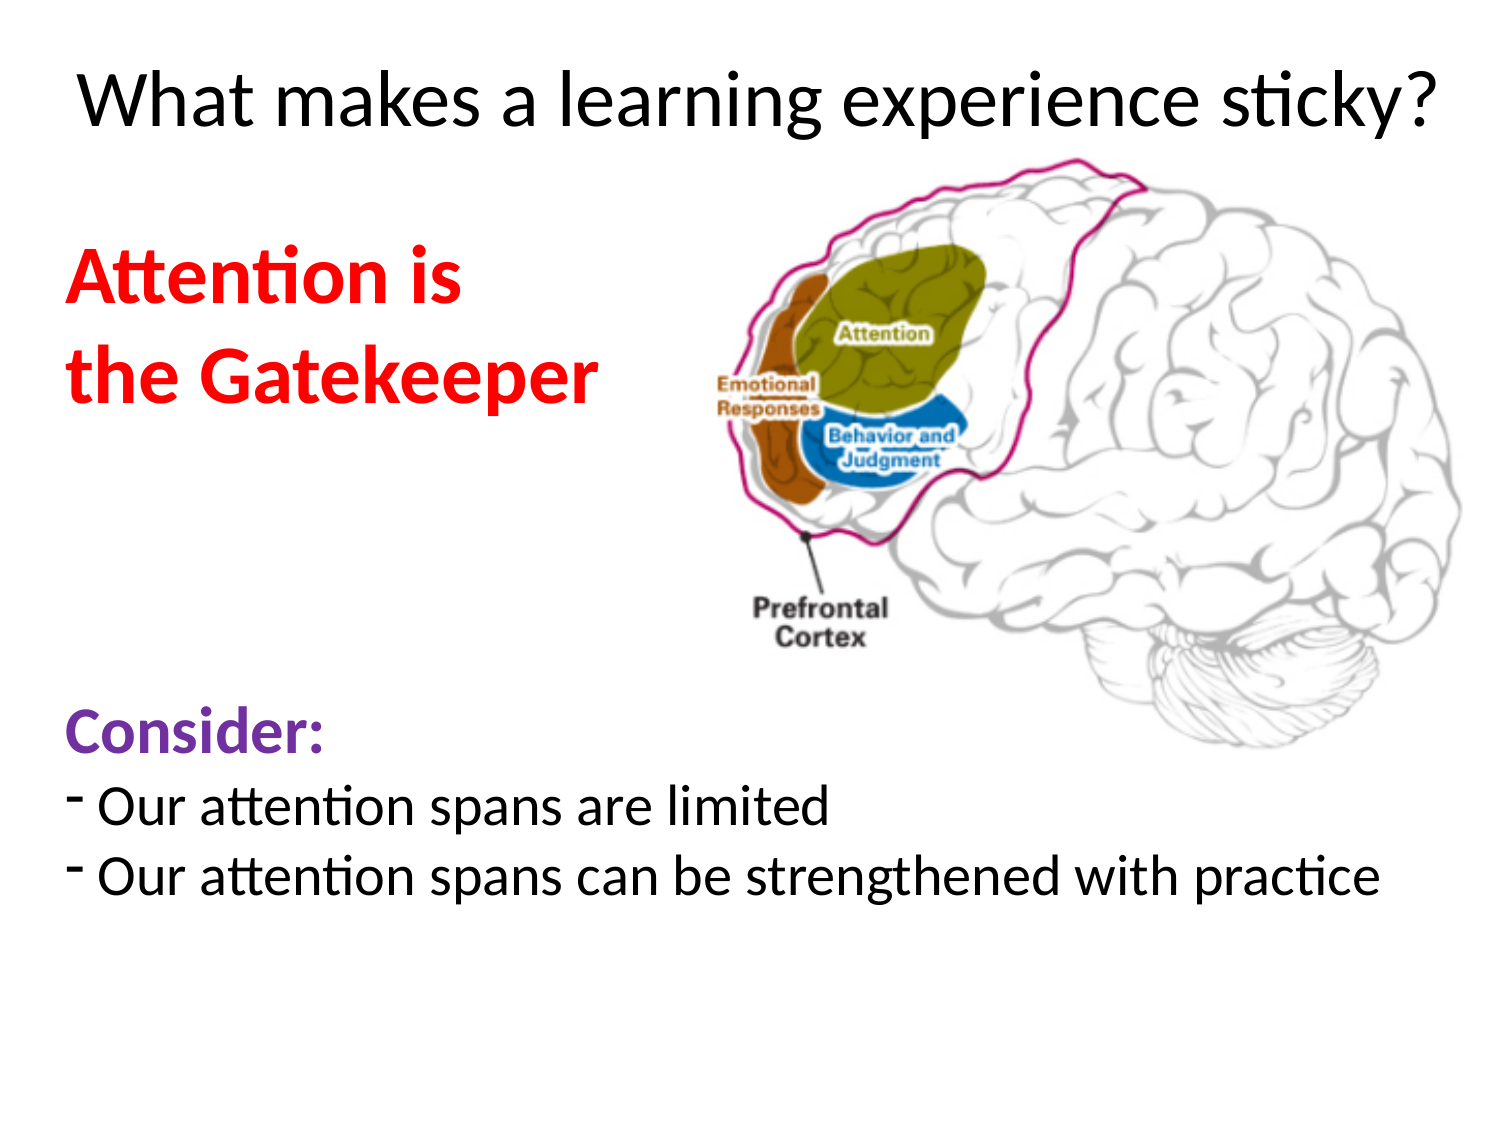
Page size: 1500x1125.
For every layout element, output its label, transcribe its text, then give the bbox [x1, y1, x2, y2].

picture [674, 112, 1500, 801]
text_box What makes a learning experience sticky? [37, 0, 1500, 188]
text_box Attention is the Gatekeeper Consider: Our attention spans are limited Our attention spans can be strengthened with practice [50, 212, 1500, 995]
